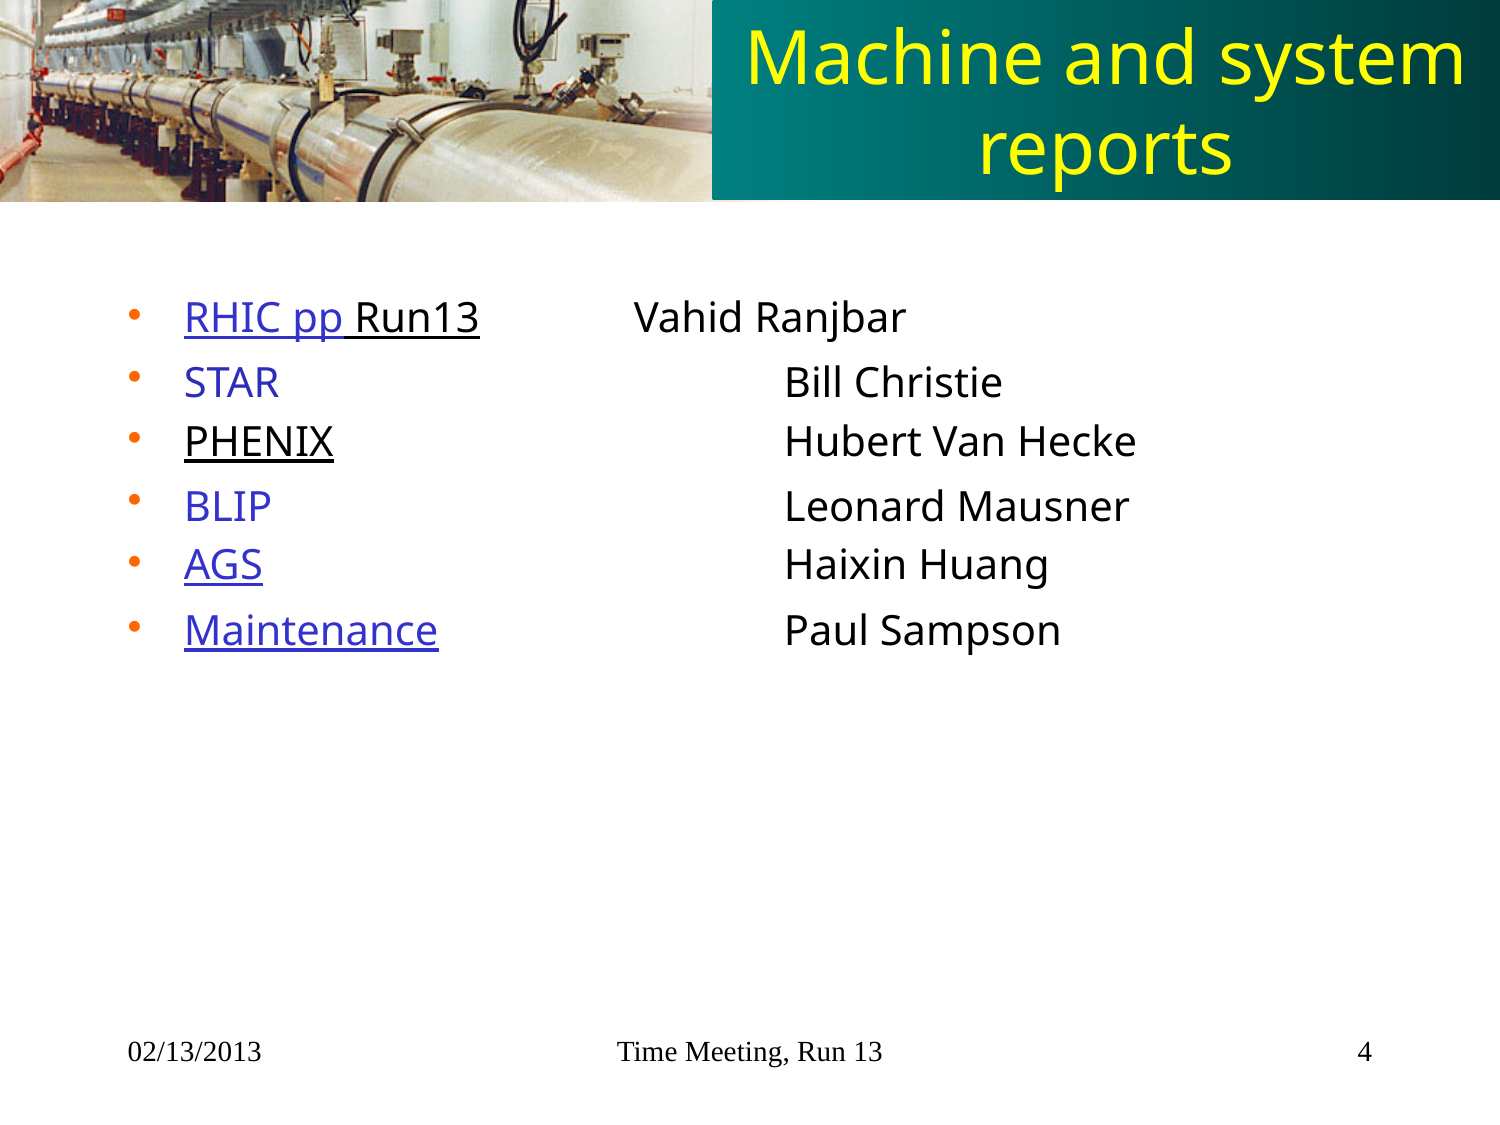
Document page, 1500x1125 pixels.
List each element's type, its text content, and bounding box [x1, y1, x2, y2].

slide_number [112, 1024, 426, 1101]
slide_number 4 [1074, 1024, 1388, 1101]
picture [0, 0, 850, 202]
title Machine and system reports [712, 0, 1500, 200]
list RHIC pp Run13 Vahid Ranjbar STAR Bill Christie PHENIX Hubert Van Hecke BLIP Leonard Mausner AGS Haixin Huang Maintenance Paul Sampson [112, 224, 1388, 1000]
footer Time Meeting, Run 13 [512, 1024, 988, 1101]
